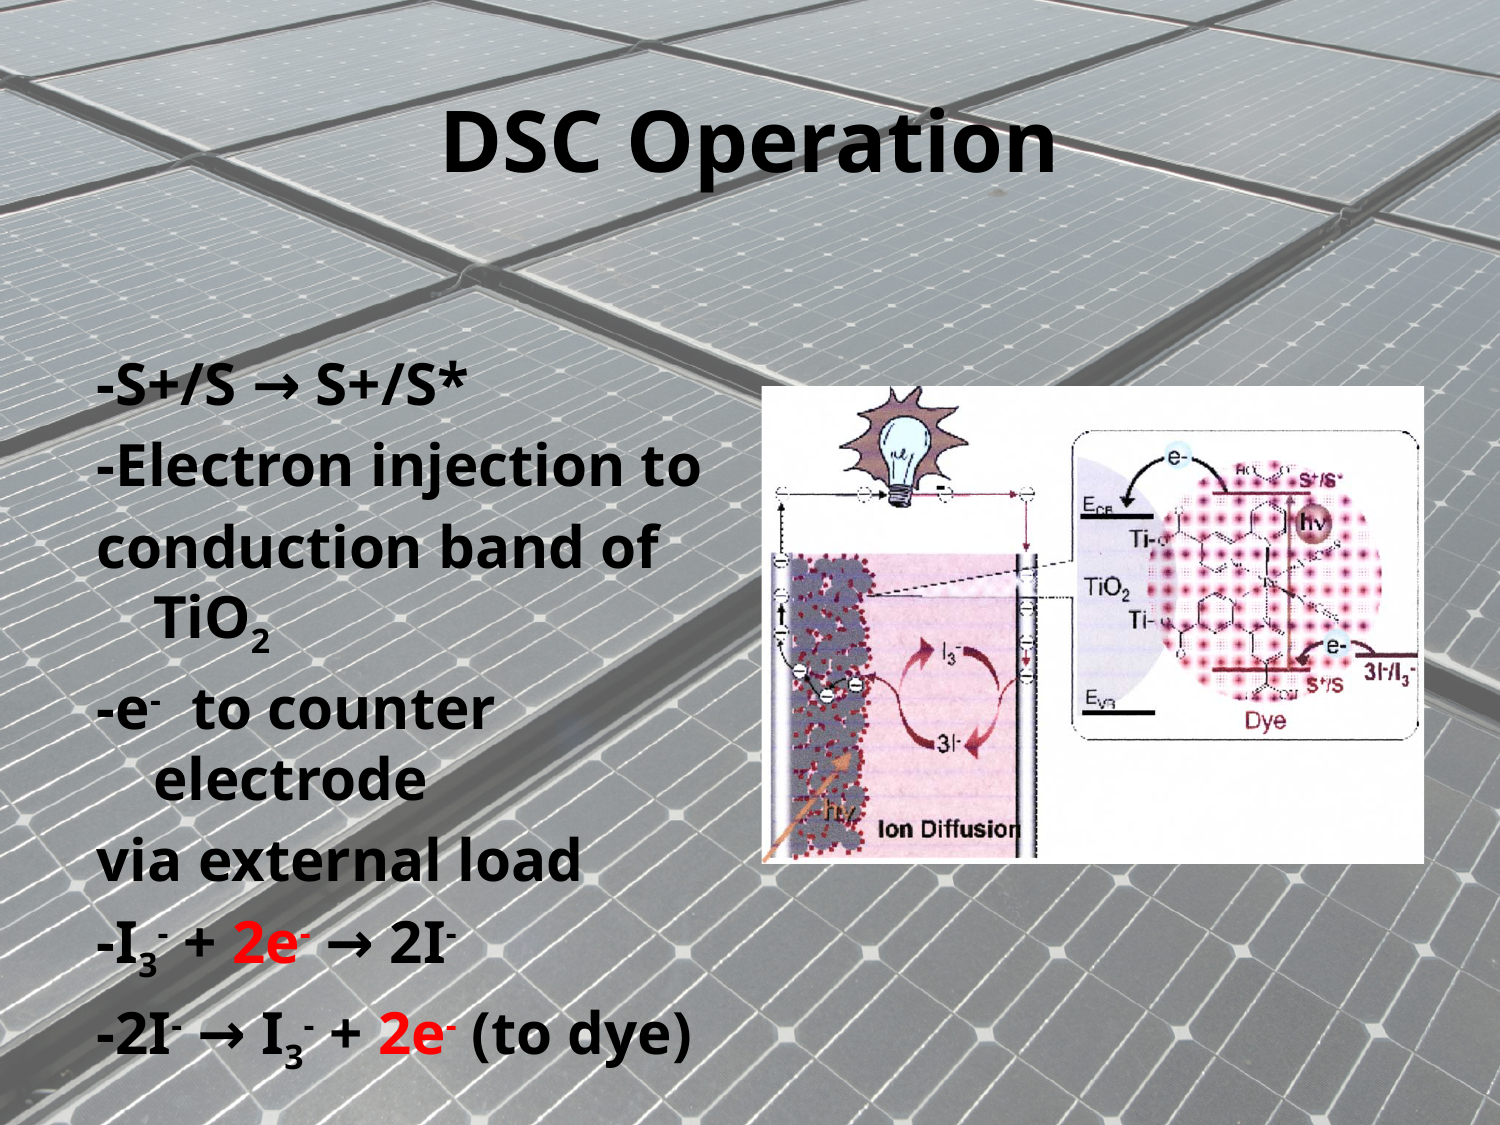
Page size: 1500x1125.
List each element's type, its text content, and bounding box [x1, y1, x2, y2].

list -S+/S → S+/S* -Electron injection to conduction band of TiO2 -e- to counter electrode via external load -I3- + 2e- → 2I- -2I- → I3- + 2e- (to dye) [82, 257, 745, 1001]
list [761, 386, 1425, 864]
title DSC Operation [75, 45, 1425, 233]
